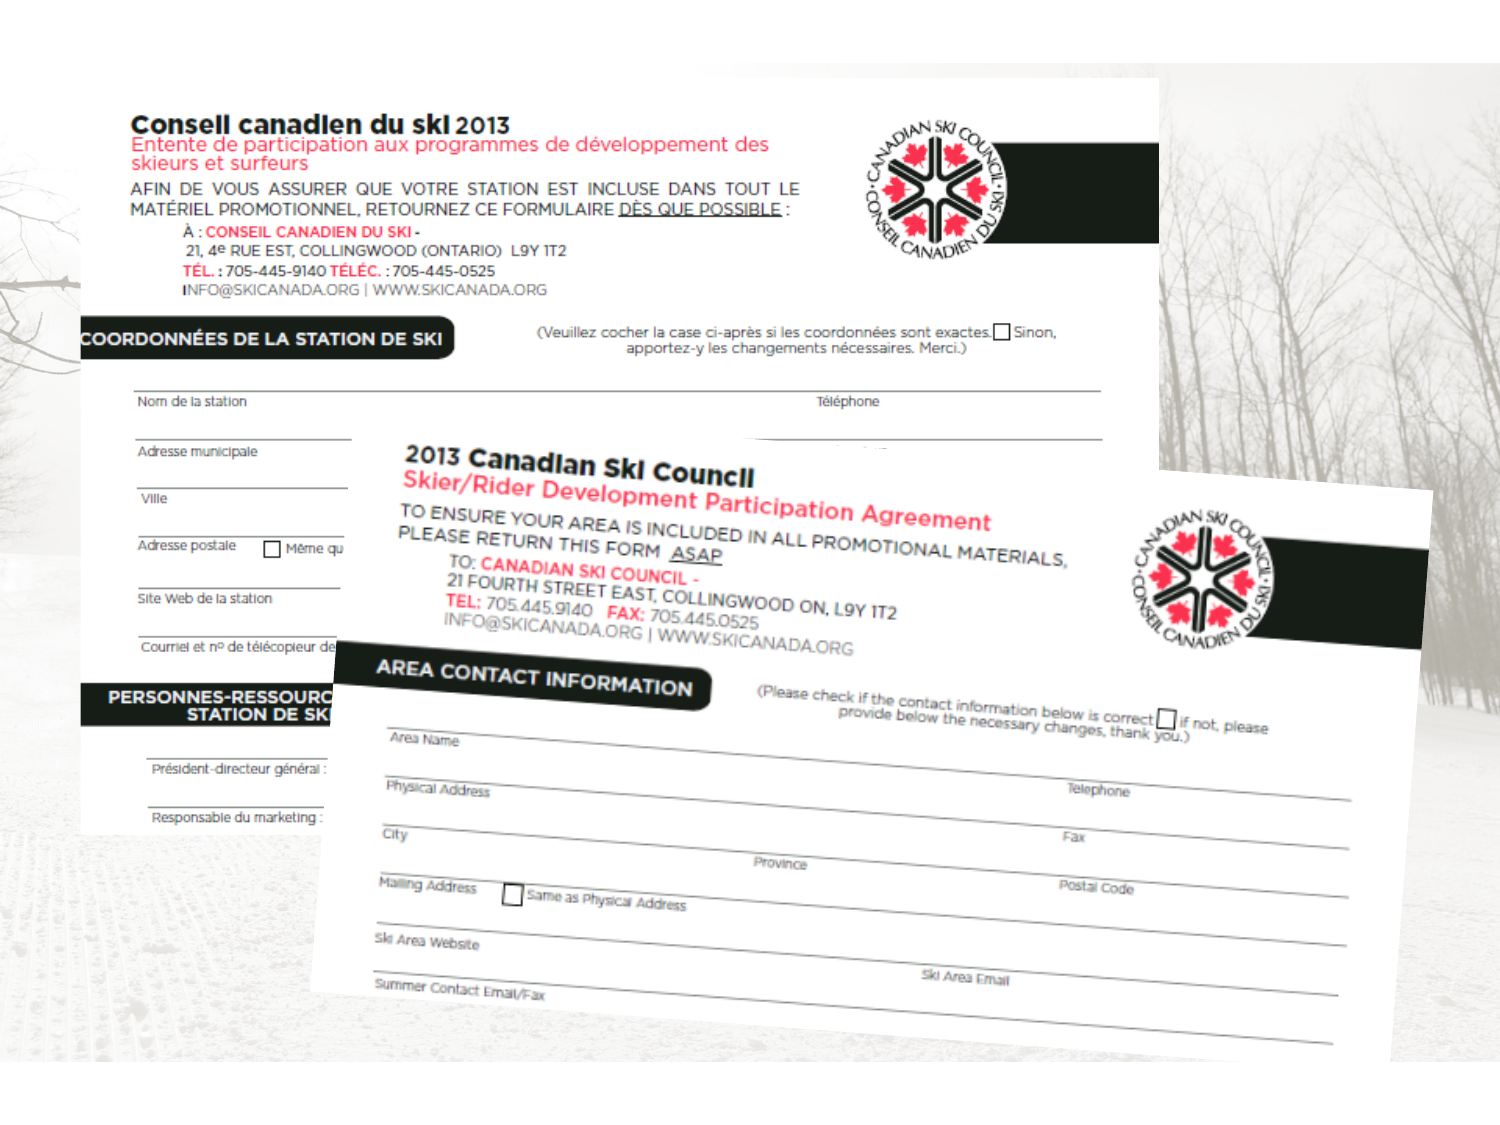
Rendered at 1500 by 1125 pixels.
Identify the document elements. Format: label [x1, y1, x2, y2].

picture [0, 62, 1500, 1074]
